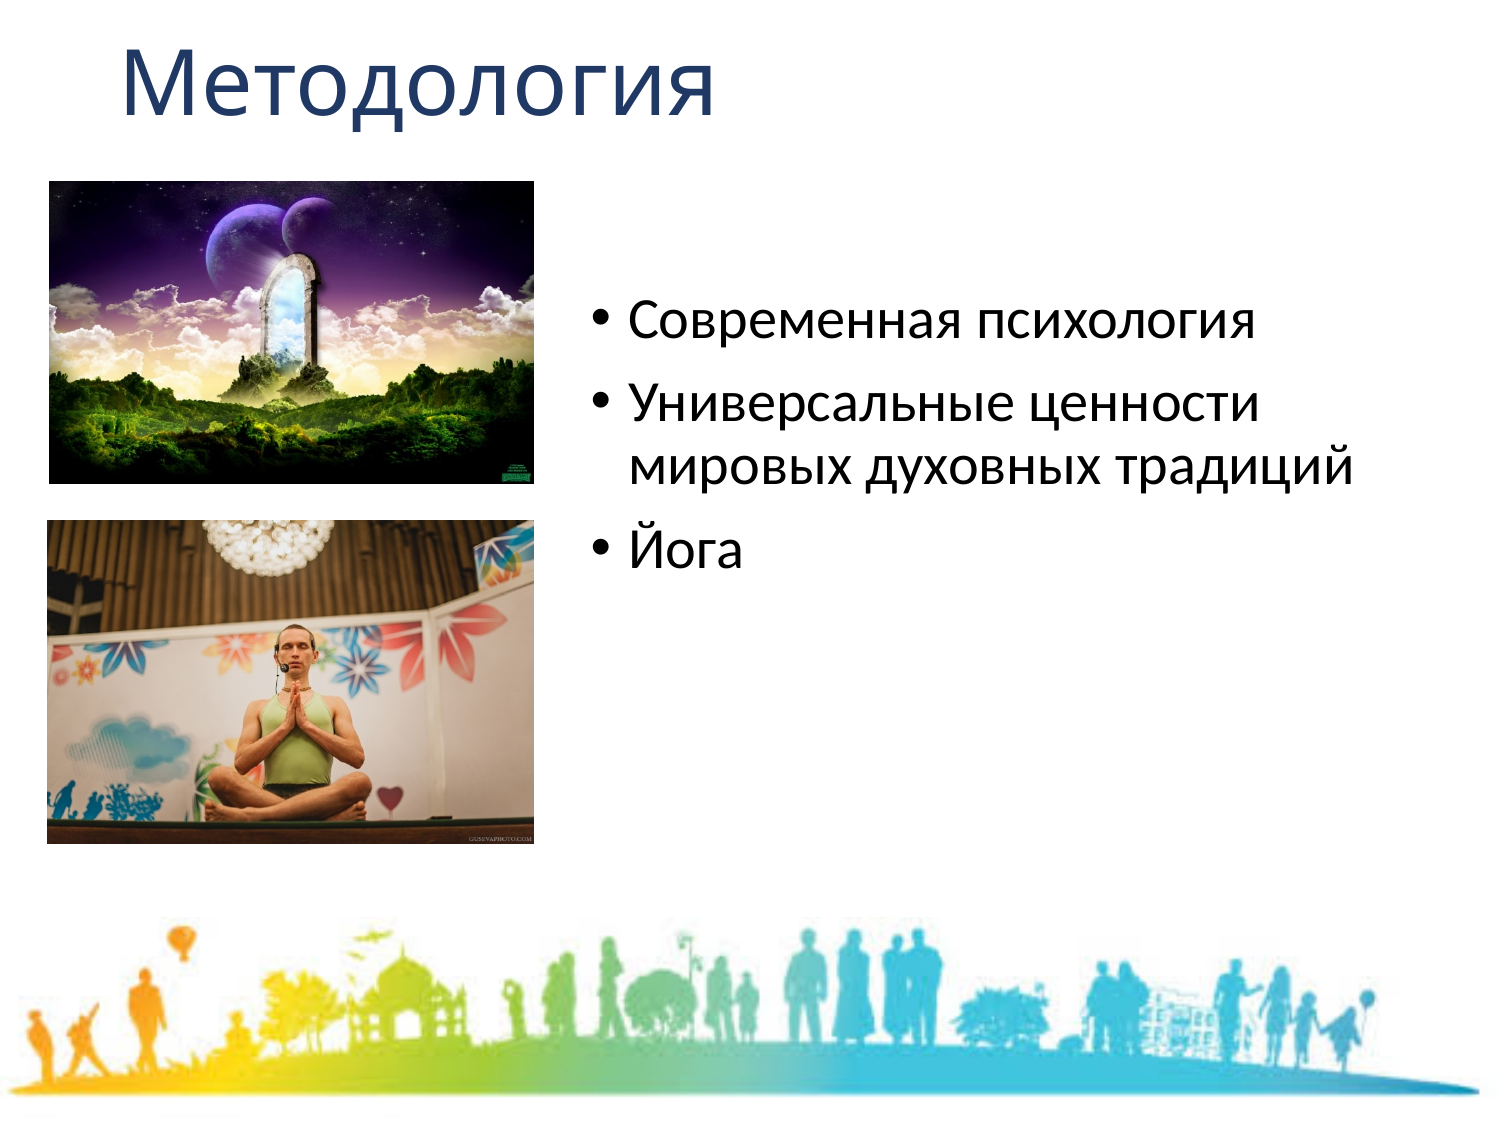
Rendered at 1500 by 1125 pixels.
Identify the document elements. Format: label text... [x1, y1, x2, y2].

list Современная психология Универсальные ценности мировых духовных традиций Йога [575, 280, 1450, 658]
title Методология [103, 27, 1397, 145]
picture [46, 520, 534, 844]
picture [49, 180, 534, 484]
picture [0, 917, 1500, 1125]
